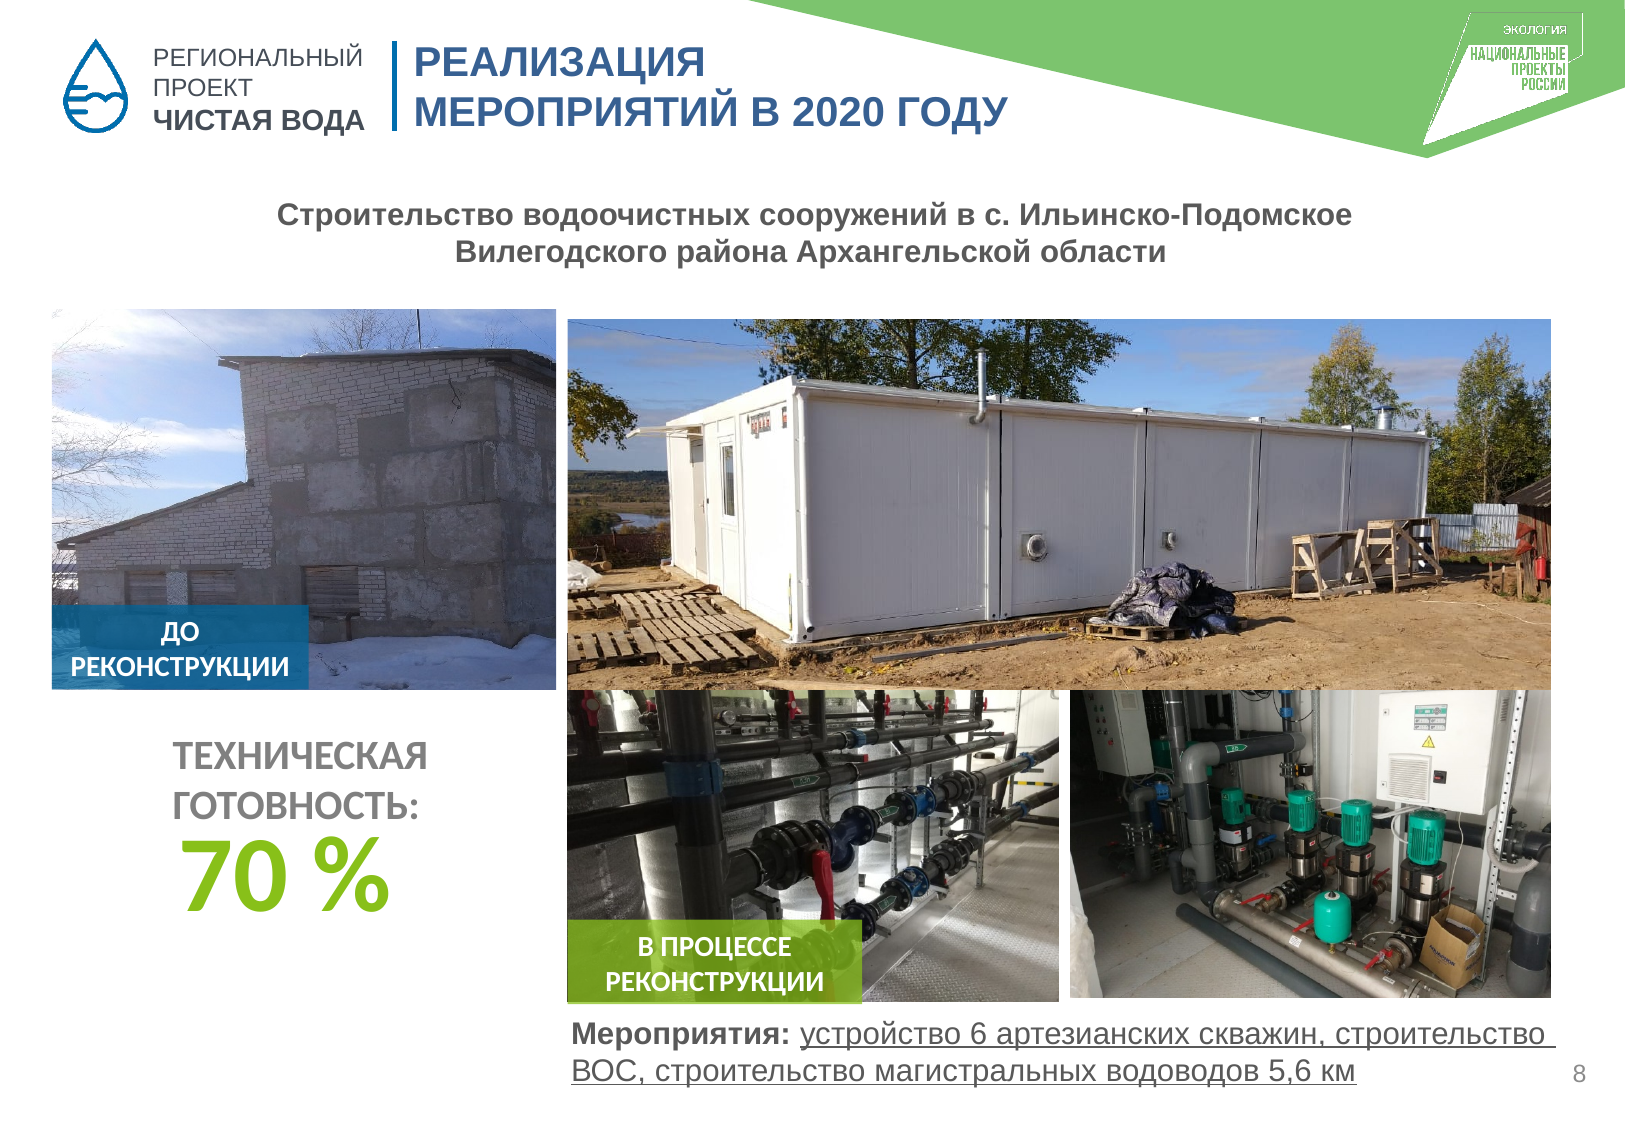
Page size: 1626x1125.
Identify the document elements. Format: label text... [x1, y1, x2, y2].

text_box 70 % [164, 821, 454, 941]
text_box Мероприятия: устройство 6 артезианских скважин, строительство ВОС, строительство магистральных водоводов 5,6 км [556, 1005, 1625, 1125]
text_box [745, 0, 1625, 161]
picture [567, 319, 1552, 1003]
picture [1419, 10, 1586, 147]
text_box Строительство водоочистных сооружений в с. Ильинско-Подомское Вилегодского района Архангельской области [94, 194, 1537, 269]
text_box РЕАЛИЗАЦИЯ МЕРОПРИЯТИЙ В 2020 ГОДУ [398, 27, 1049, 143]
picture [51, 309, 557, 690]
text_box ТЕХНИЧЕСКАЯ ГОТОВНОСТЬ: [158, 720, 470, 836]
text_box РЕГИОНАЛЬНЫЙ ПРОЕКТ ЧИСТАЯ ВОДА [138, 34, 399, 144]
picture [63, 38, 129, 133]
